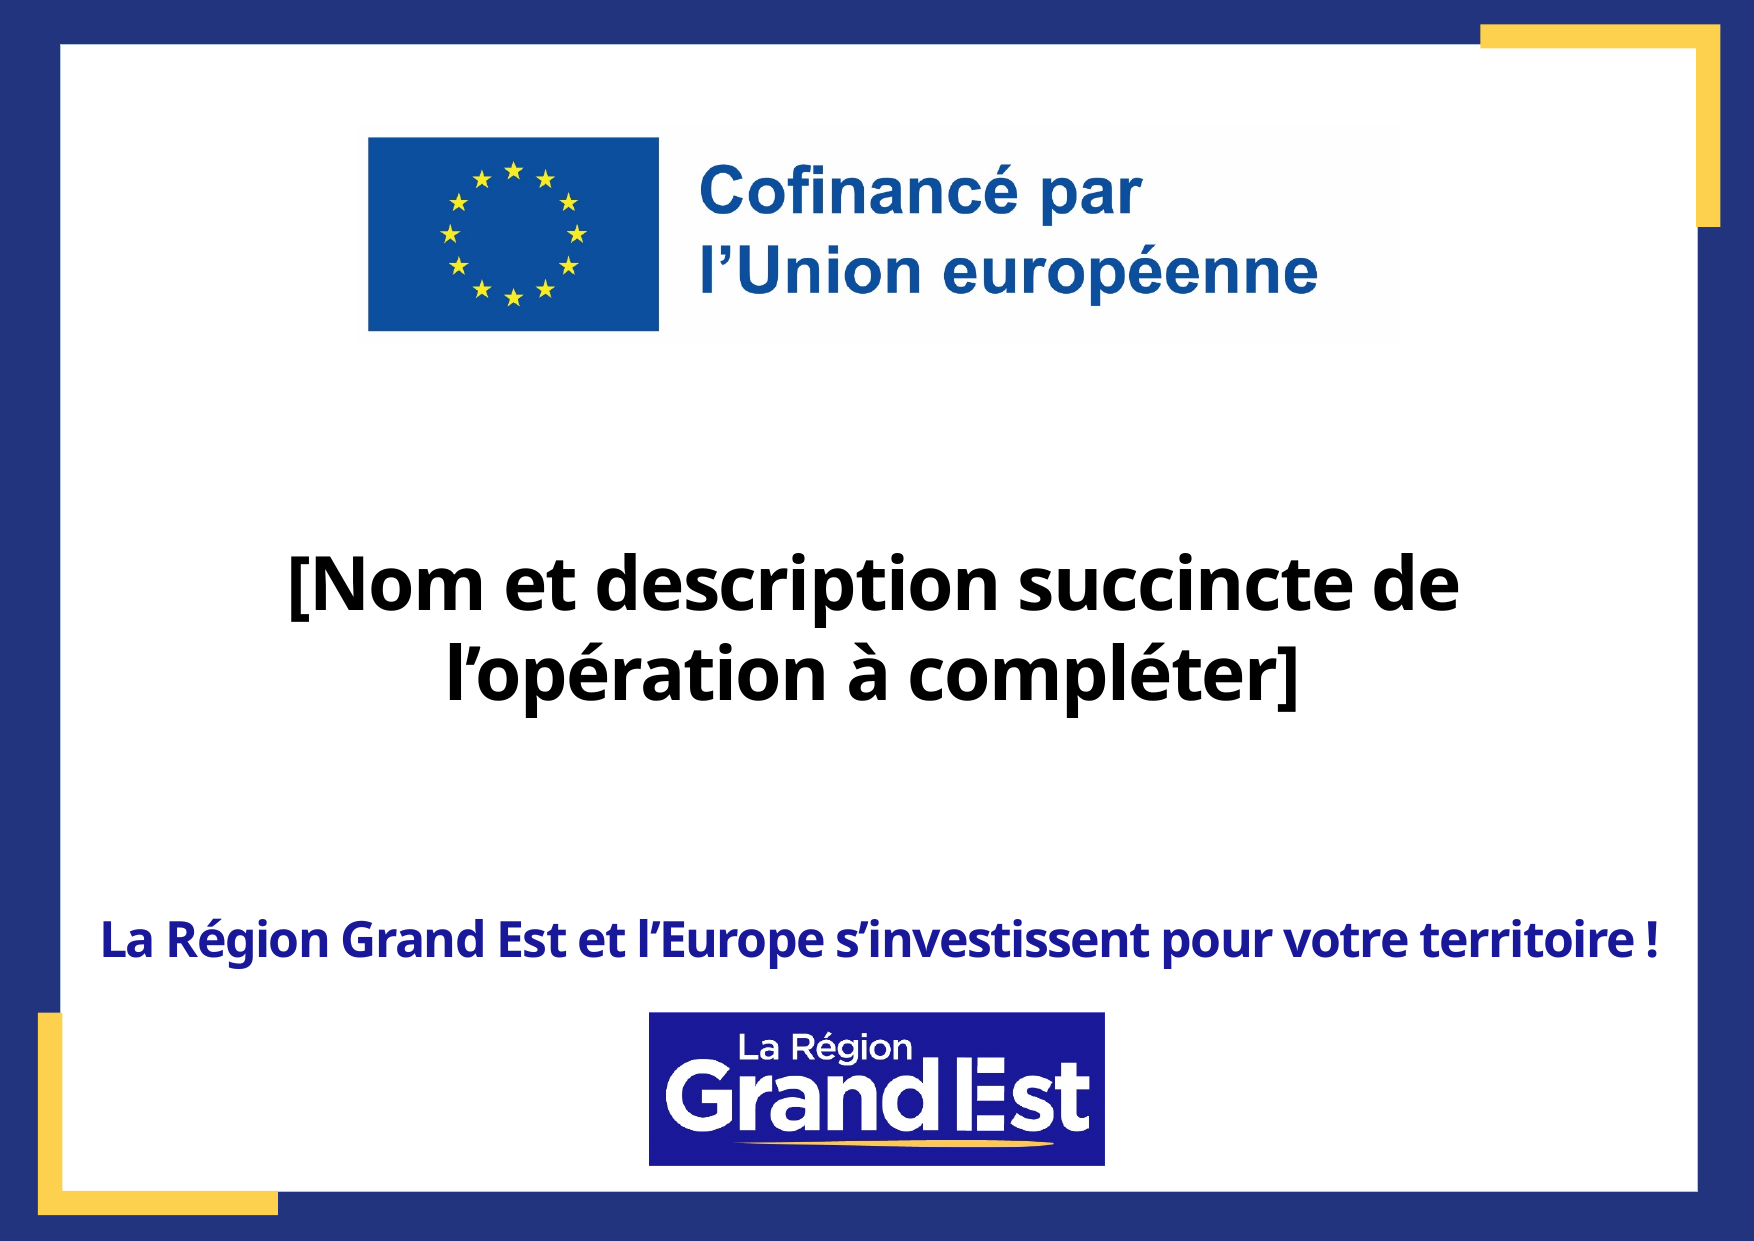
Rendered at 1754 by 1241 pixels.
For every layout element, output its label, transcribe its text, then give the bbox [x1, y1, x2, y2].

picture [355, 125, 1399, 345]
picture [649, 1012, 1105, 1166]
list [60, 44, 1698, 1192]
text_box [1480, 24, 1721, 227]
text_box [Nom et description succincte de l’opération à compléter] [96, 527, 1650, 723]
text_box La Région Grand Est et l’Europe s’investissent pour votre territoire ! [84, 899, 1674, 975]
text_box [37, 1012, 278, 1216]
